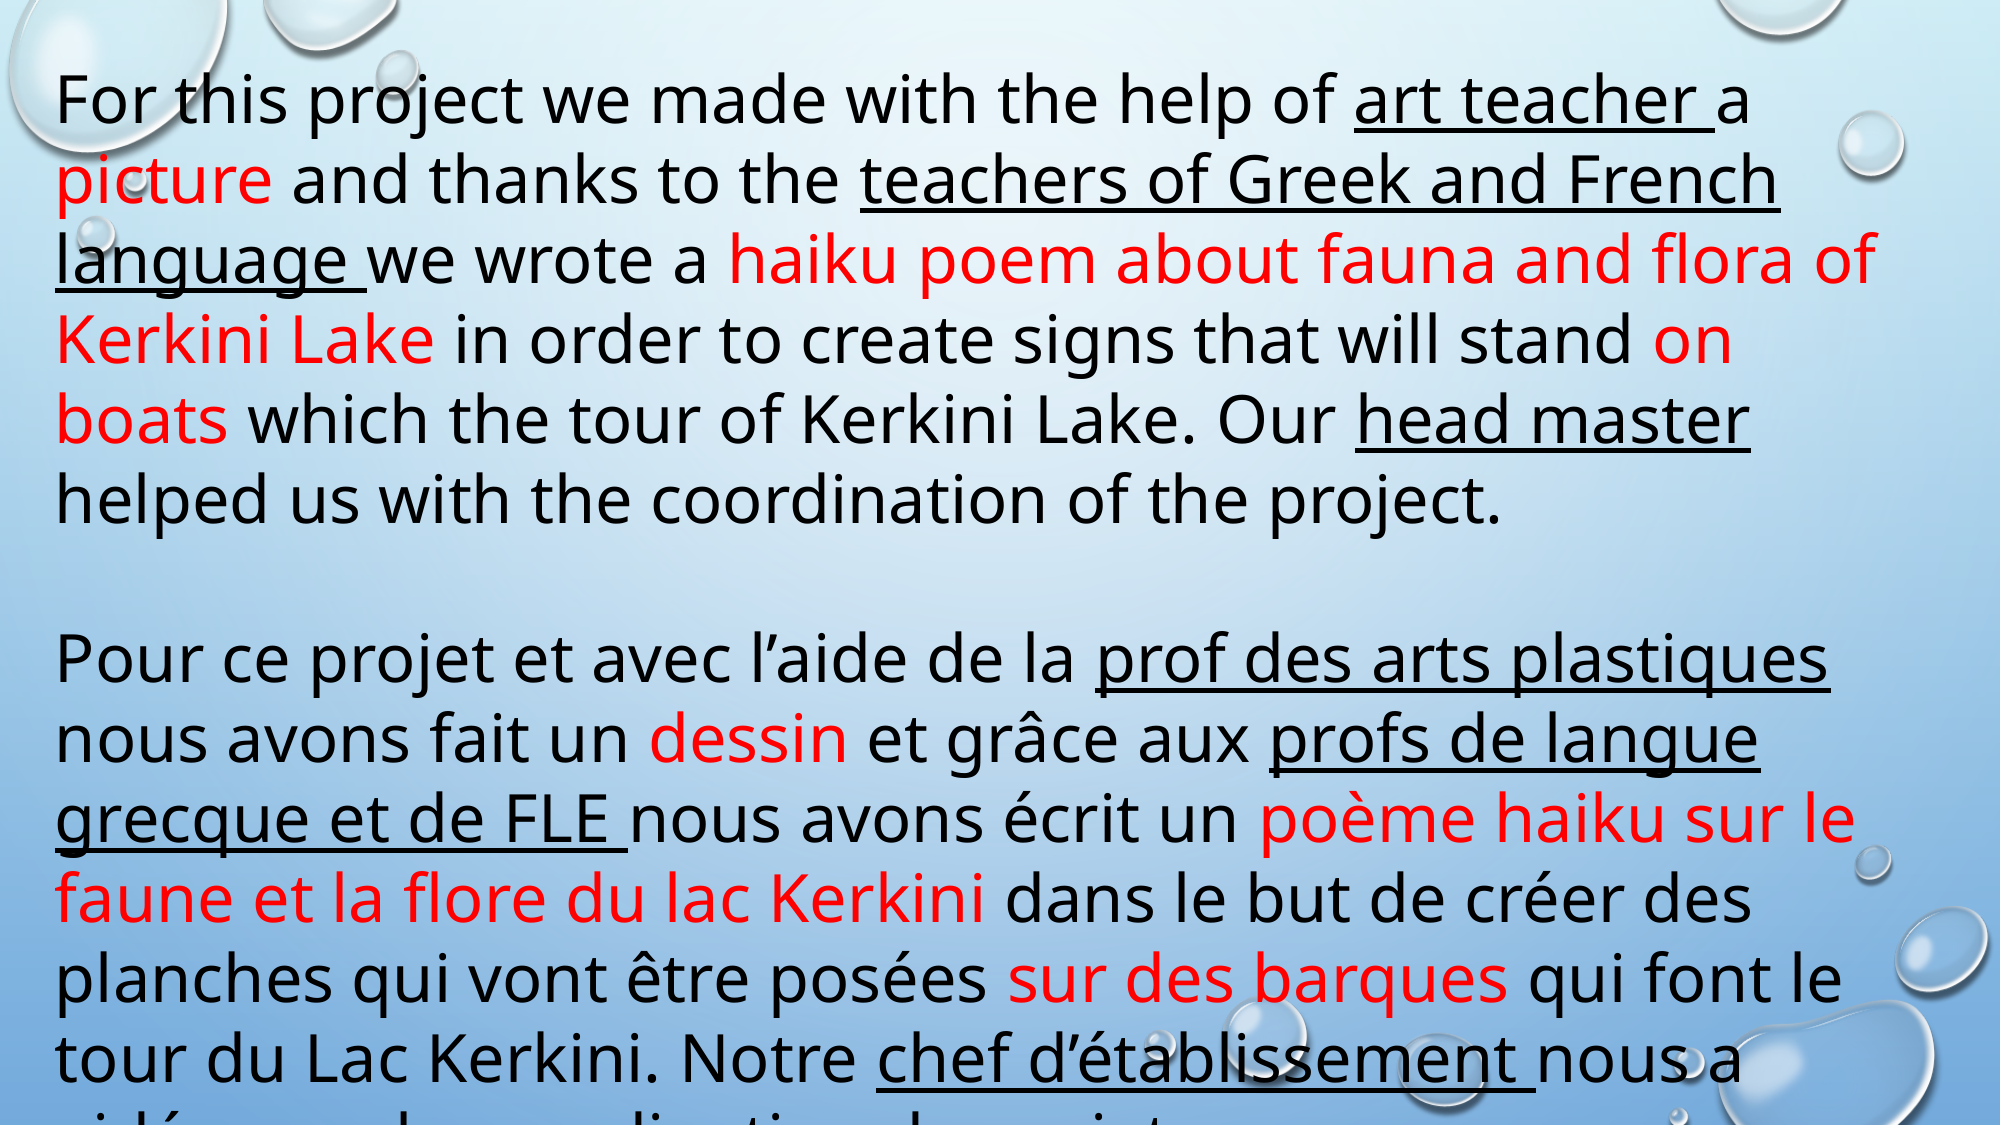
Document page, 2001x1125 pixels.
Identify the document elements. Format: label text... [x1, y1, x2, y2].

text_box For this project we made with the help of art teacher a picture and thanks to the teachers of Greek and French language we wrote a haiku poem about fauna and flora of Kerkini Lake in order to create signs that will stand on boats which the tour of Kerkini Lake. Our head master helped us with the coordination of the project. Pour ce projet et avec l’aide de la prof des arts plastiques nous avons fait un dessin et grâce aux profs de langue grecque et de FLE nous avons écrit un poème haiku sur le faune et la flore du lac Kerkini dans le but de créer des planches qui vont être posées sur des barques qui font le tour du Lac Kerkini. Notre chef d’établissement nous a aidés avec la coordination du projet. [40, 49, 1939, 1125]
picture [0, 0, 2000, 1125]
